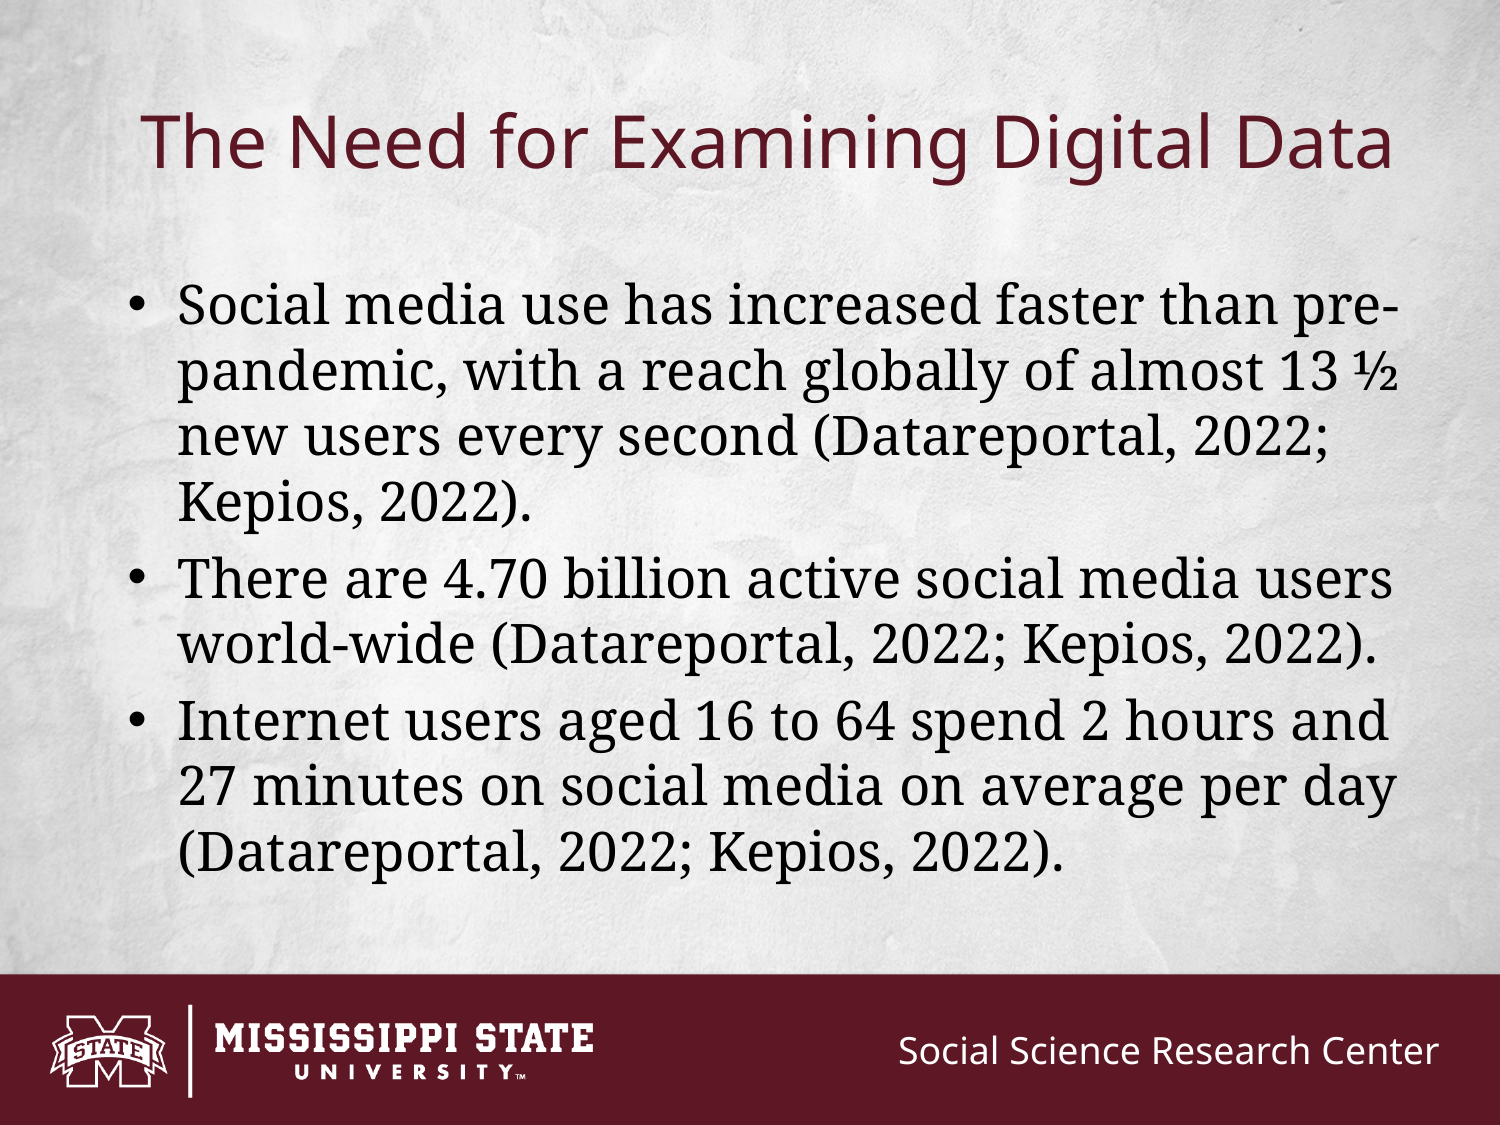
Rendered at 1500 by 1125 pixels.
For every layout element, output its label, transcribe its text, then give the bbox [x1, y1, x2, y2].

title The Need for Examining Digital Data [112, 45, 1425, 233]
picture [49, 1004, 593, 1098]
list Social media use has increased faster than pre-pandemic, with a reach globally of almost 13 ½ new users every second (Datareportal, 2022; Kepios, 2022). There are 4.70 billion active social media users world-wide (Datareportal, 2022; Kepios, 2022). Internet users aged 16 to 64 spend 2 hours and 27 minutes on social media on average per day (Datareportal, 2022; Kepios, 2022). [112, 262, 1425, 911]
